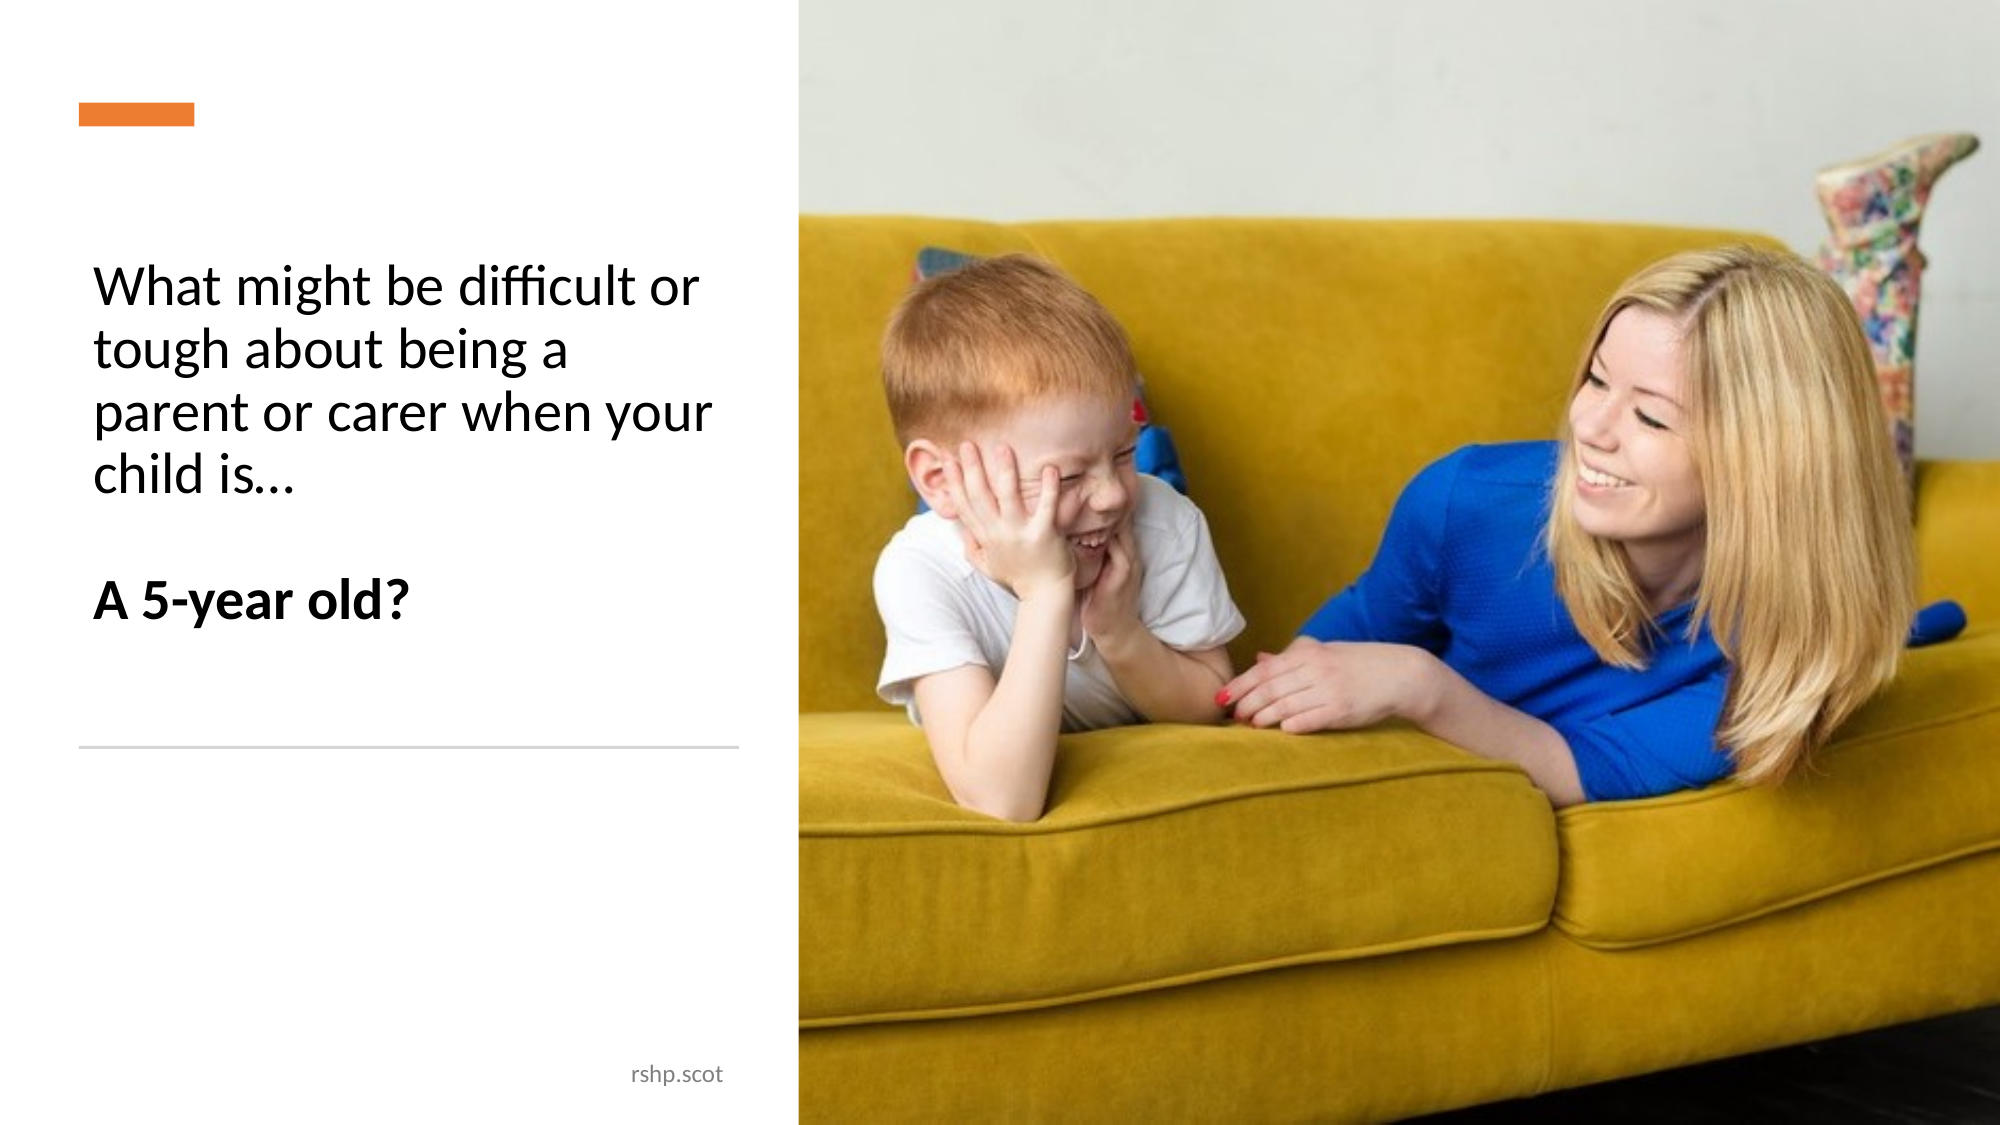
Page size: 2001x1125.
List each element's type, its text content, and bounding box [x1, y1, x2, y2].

text_box [0, 0, 798, 1125]
text_box [78, 745, 740, 750]
text_box [78, 102, 195, 128]
title What might be difficult or tough about being a parent or carer when your child is… A 5-year old? [78, 184, 739, 710]
picture [798, 0, 2000, 1125]
footer rshp.scot [312, 1042, 739, 1103]
